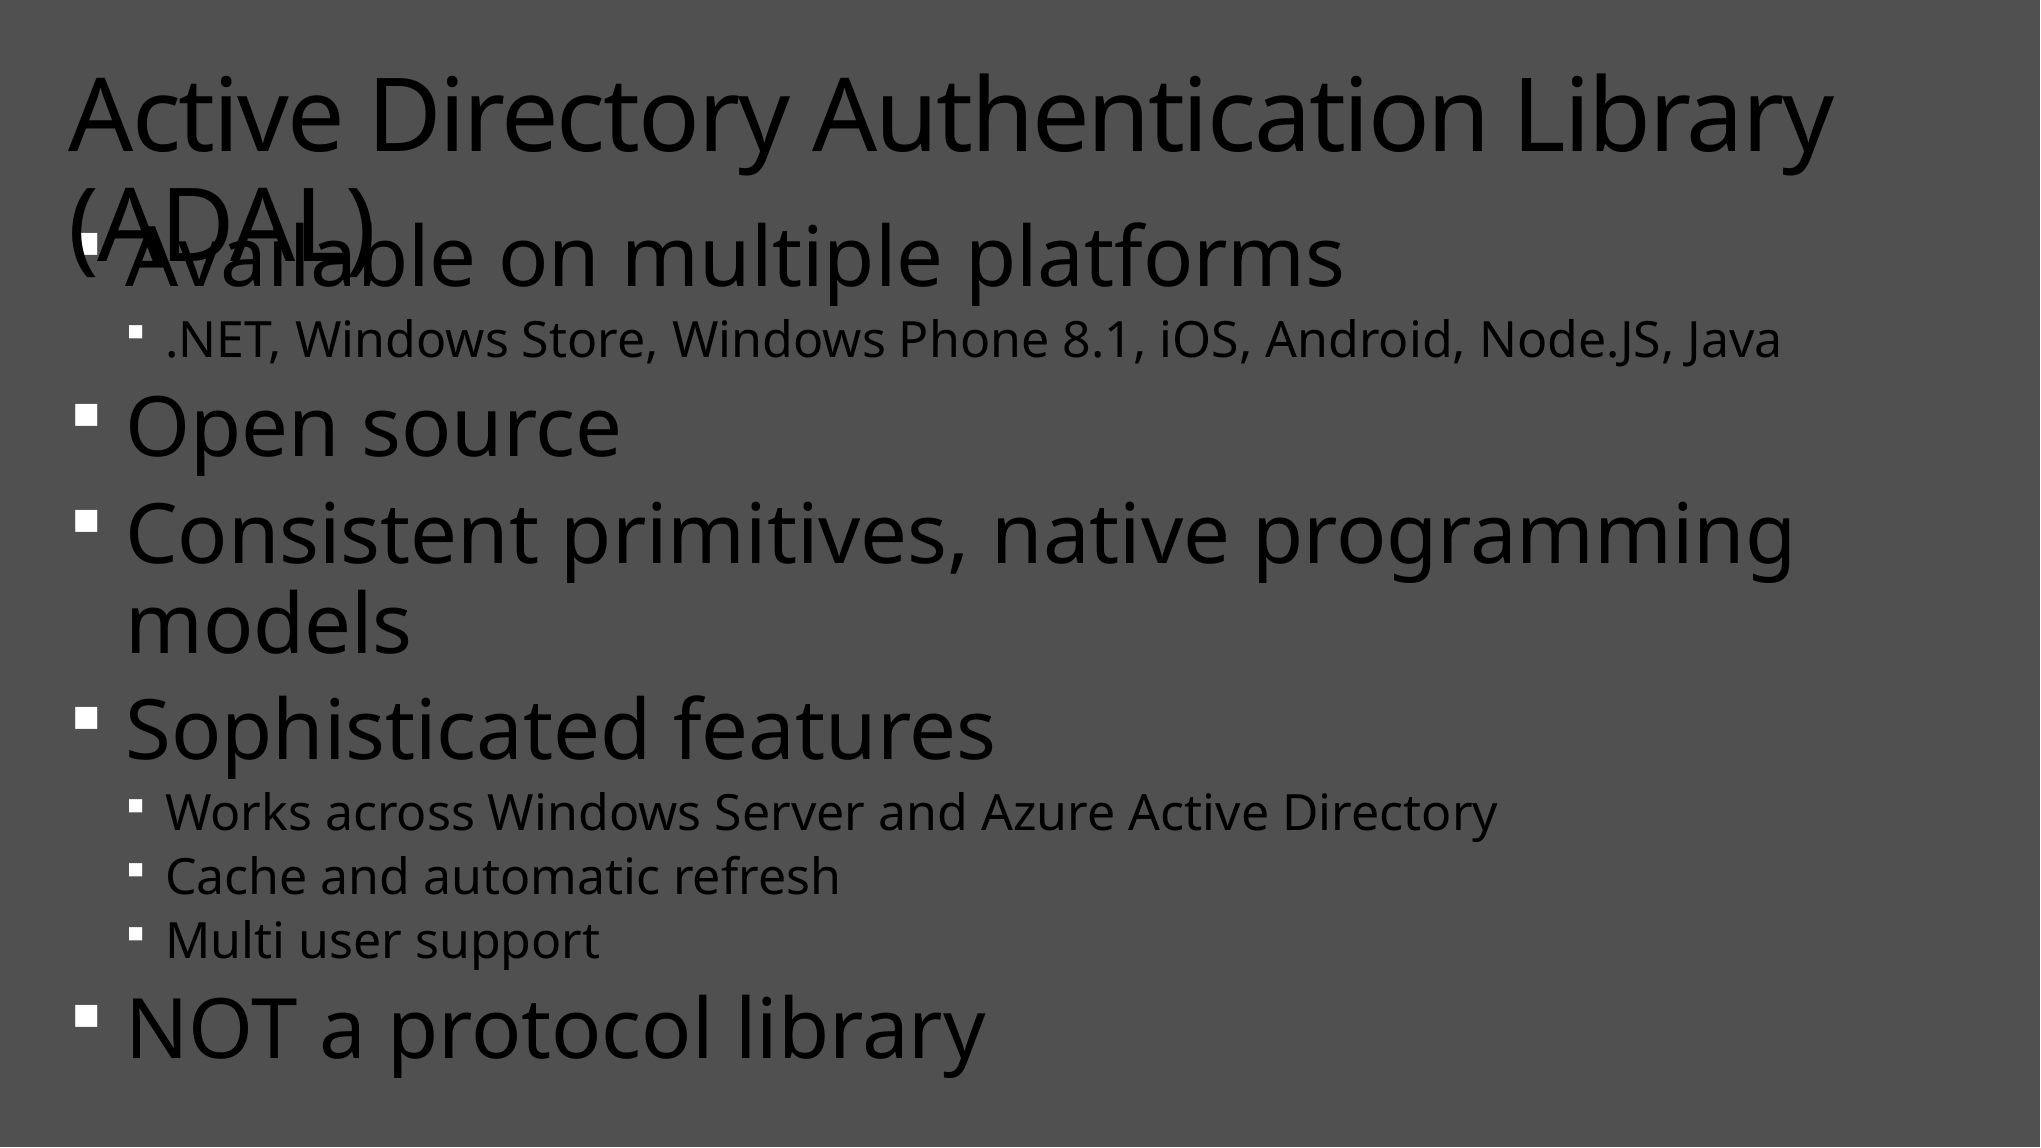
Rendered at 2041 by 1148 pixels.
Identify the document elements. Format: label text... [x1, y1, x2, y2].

list Available on multiple platforms .NET, Windows Store, Windows Phone 8.1, iOS, Android, Node.JS, Java Open source Consistent primitives, native programming models Sophisticated features Works across Windows Server and Azure Active Directory Cache and automatic refresh Multi user support NOT a protocol library [45, 199, 1995, 1048]
title Active Directory Authentication Library (ADAL) [45, 48, 1996, 199]
